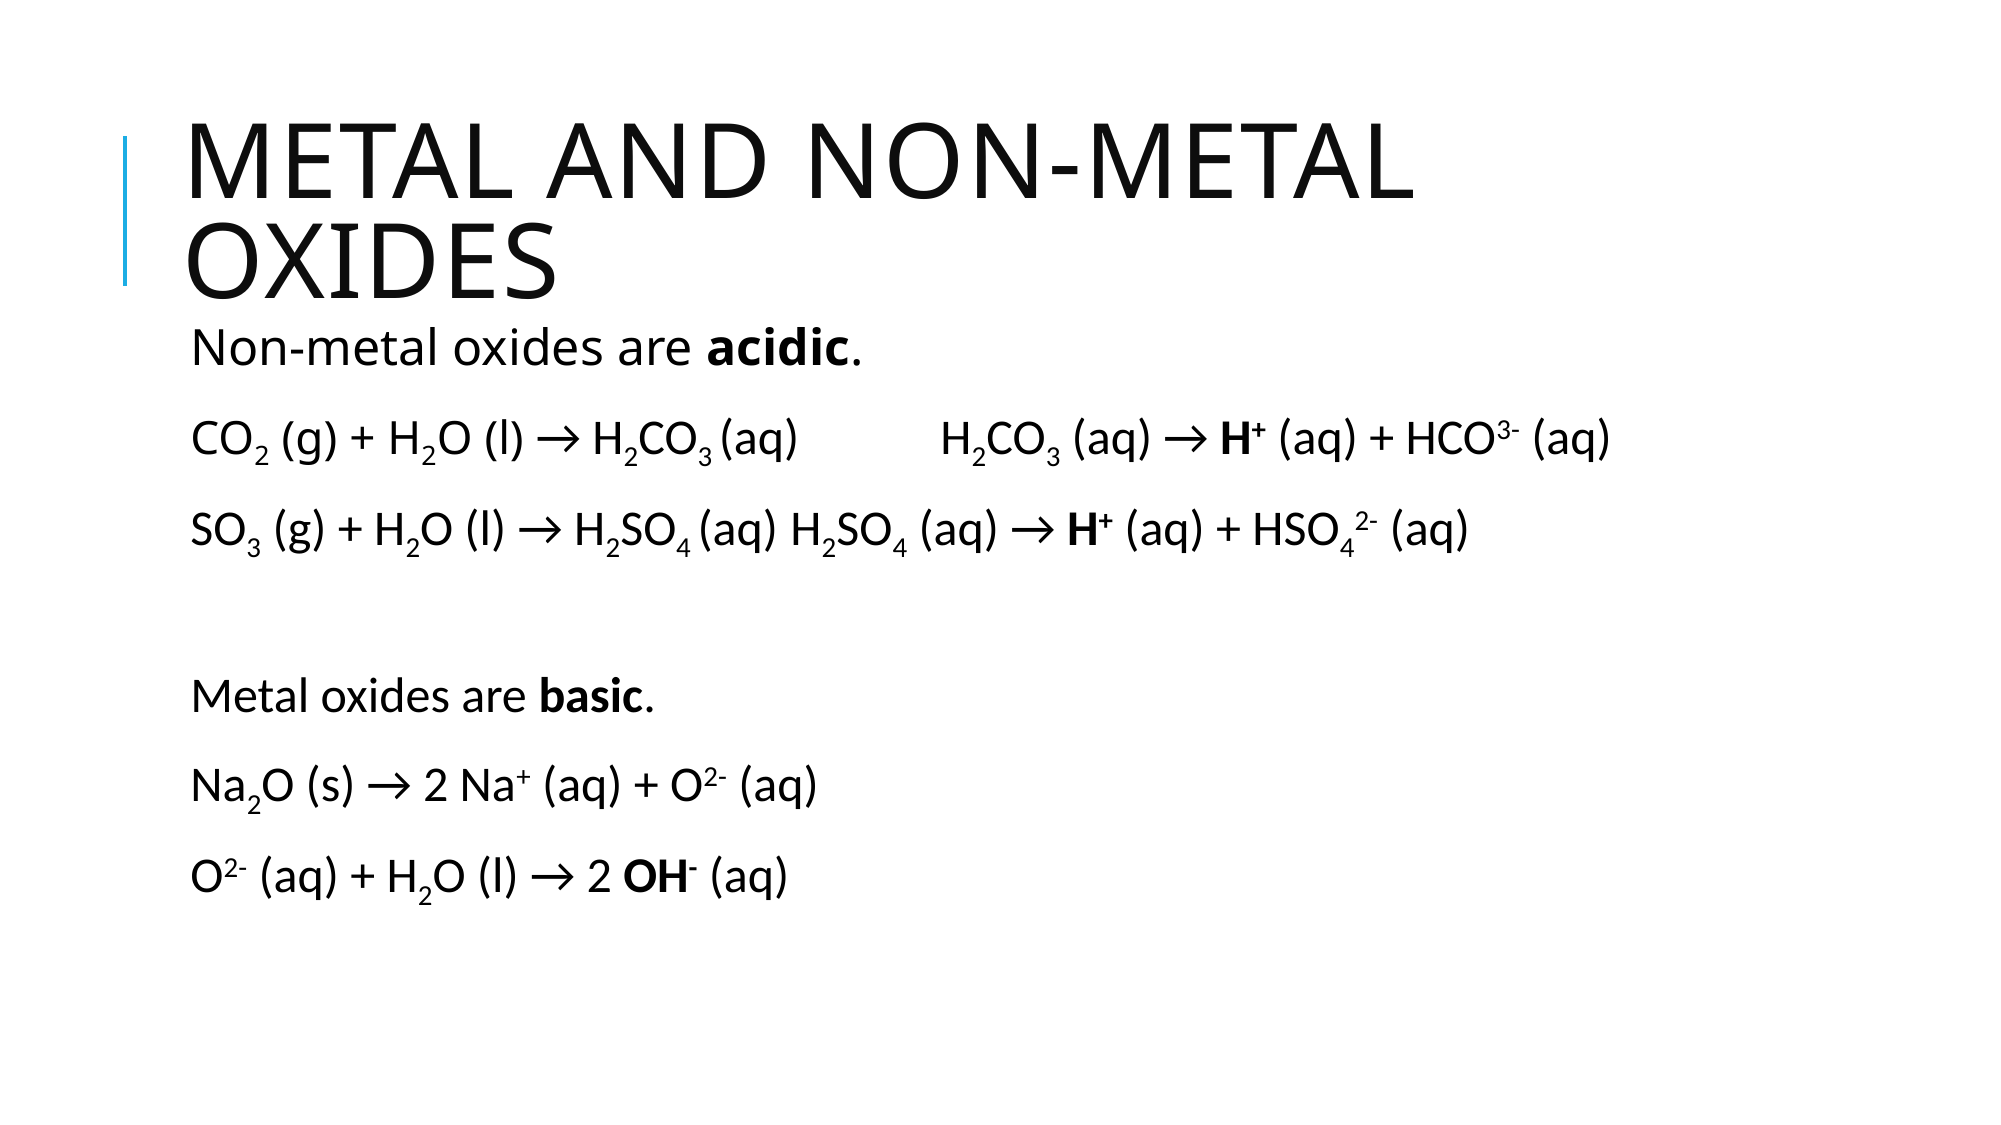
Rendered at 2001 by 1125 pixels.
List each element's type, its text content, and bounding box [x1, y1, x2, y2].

title Metal and non-metal oxides [168, 96, 1763, 314]
list Non-metal oxides are acidic. CO2 (g) + H2O (l) → H2CO3 (aq) H2CO3 (aq) → H+ (aq) + HCO3- (aq) SO3 (g) + H2O (l) → H2SO4 (aq) H2SO4 (aq) → H+ (aq) + HSO42- (aq) Metal oxides are basic. Na2O (s) → 2 Na+ (aq) + O2- (aq) O2- (aq) + H2O (l) → 2 OH- (aq) [168, 314, 1763, 975]
